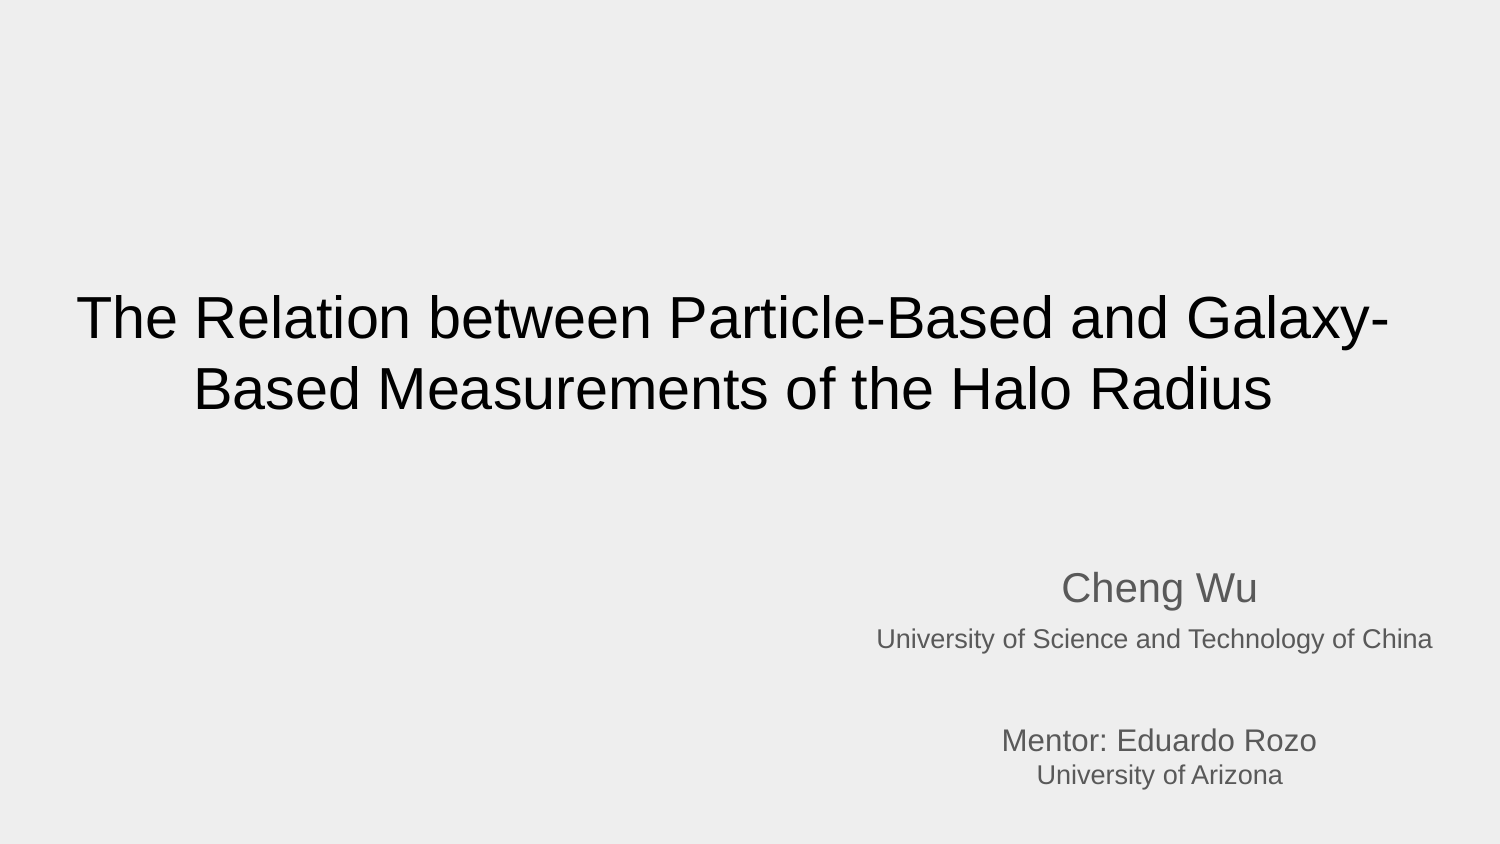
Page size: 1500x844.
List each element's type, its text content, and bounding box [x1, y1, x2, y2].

text_box Cheng Wu University of Science and Technology of China [859, 545, 1460, 671]
title The Relation between Particle-Based and Galaxy-Based Measurements of the Halo Radius [35, 242, 1433, 437]
text_box Mentor: Eduardo Rozo University of Arizona [859, 704, 1460, 805]
